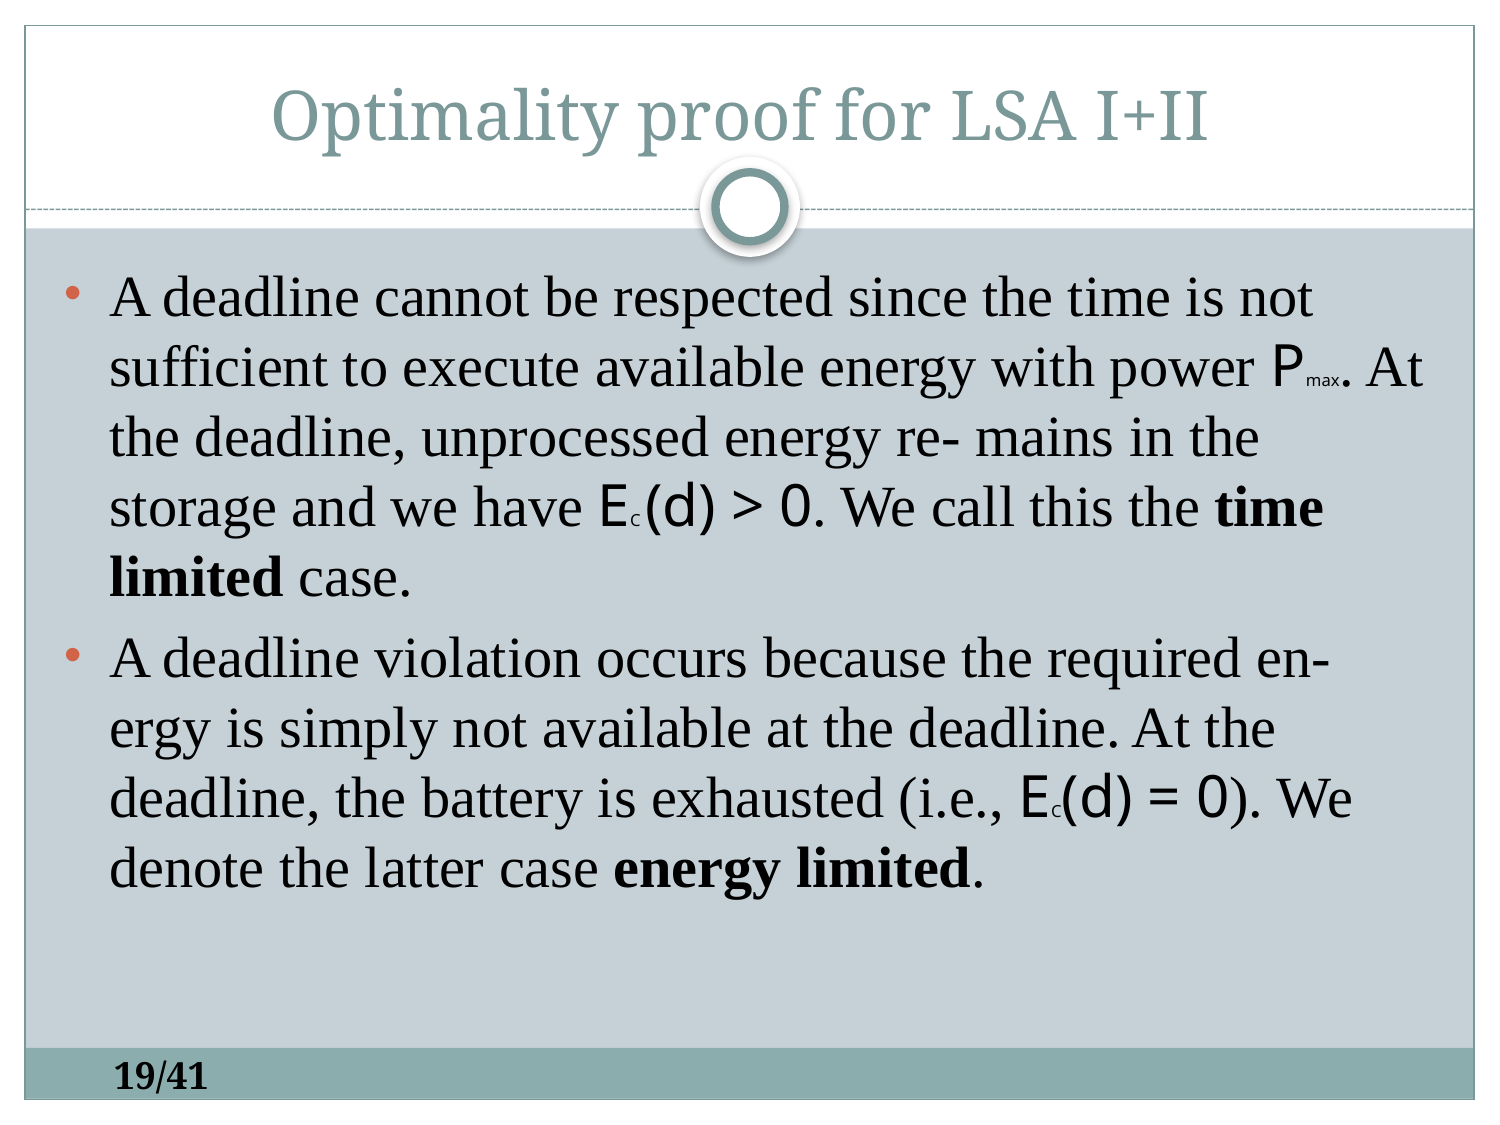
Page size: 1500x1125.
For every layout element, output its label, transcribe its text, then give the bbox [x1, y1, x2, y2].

text_box 19/41 [99, 1044, 224, 1104]
title Optimality proof for LSA I+II [49, 37, 1450, 162]
list A deadline cannot be respected since the time is not sufficient to execute available energy with power Pmax. At the deadline, unprocessed energy re- mains in the storage and we have EC (d) > 0. We call this the time limited case. A deadline violation occurs because the required en- ergy is simply not available at the deadline. At the deadline, the battery is exhausted (i.e., EC(d) = 0). We denote the latter case energy limited. [49, 250, 1445, 1001]
